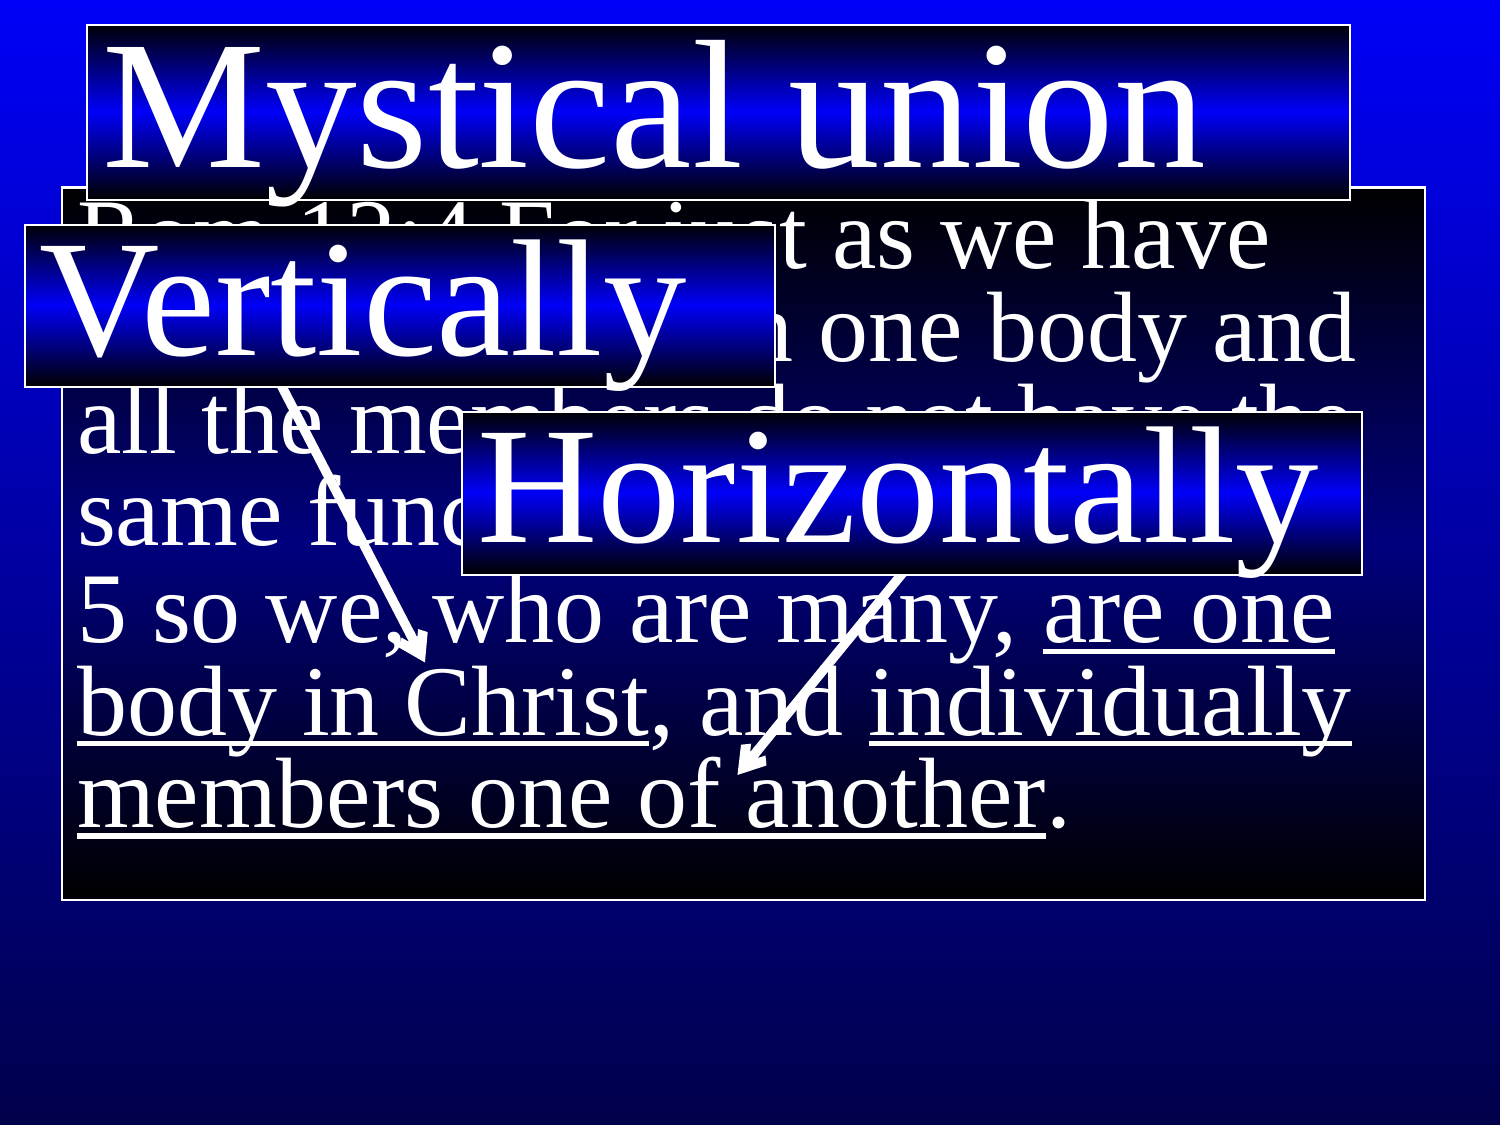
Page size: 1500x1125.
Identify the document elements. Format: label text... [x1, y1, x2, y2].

title Ephesians 4 [0, 0, 1500, 251]
text_box Horizontally [510, 412, 1363, 575]
text_box Mystical union [87, 24, 1350, 200]
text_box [168, 405, 507, 582]
text_box Rom 12:4 For just as we have many members in one body and all the members do not have the same function, 5 so we, who are many, are one body in Christ, and individually members one of another. [62, 187, 1425, 900]
text_box Vertically [24, 224, 775, 388]
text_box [712, 524, 988, 751]
